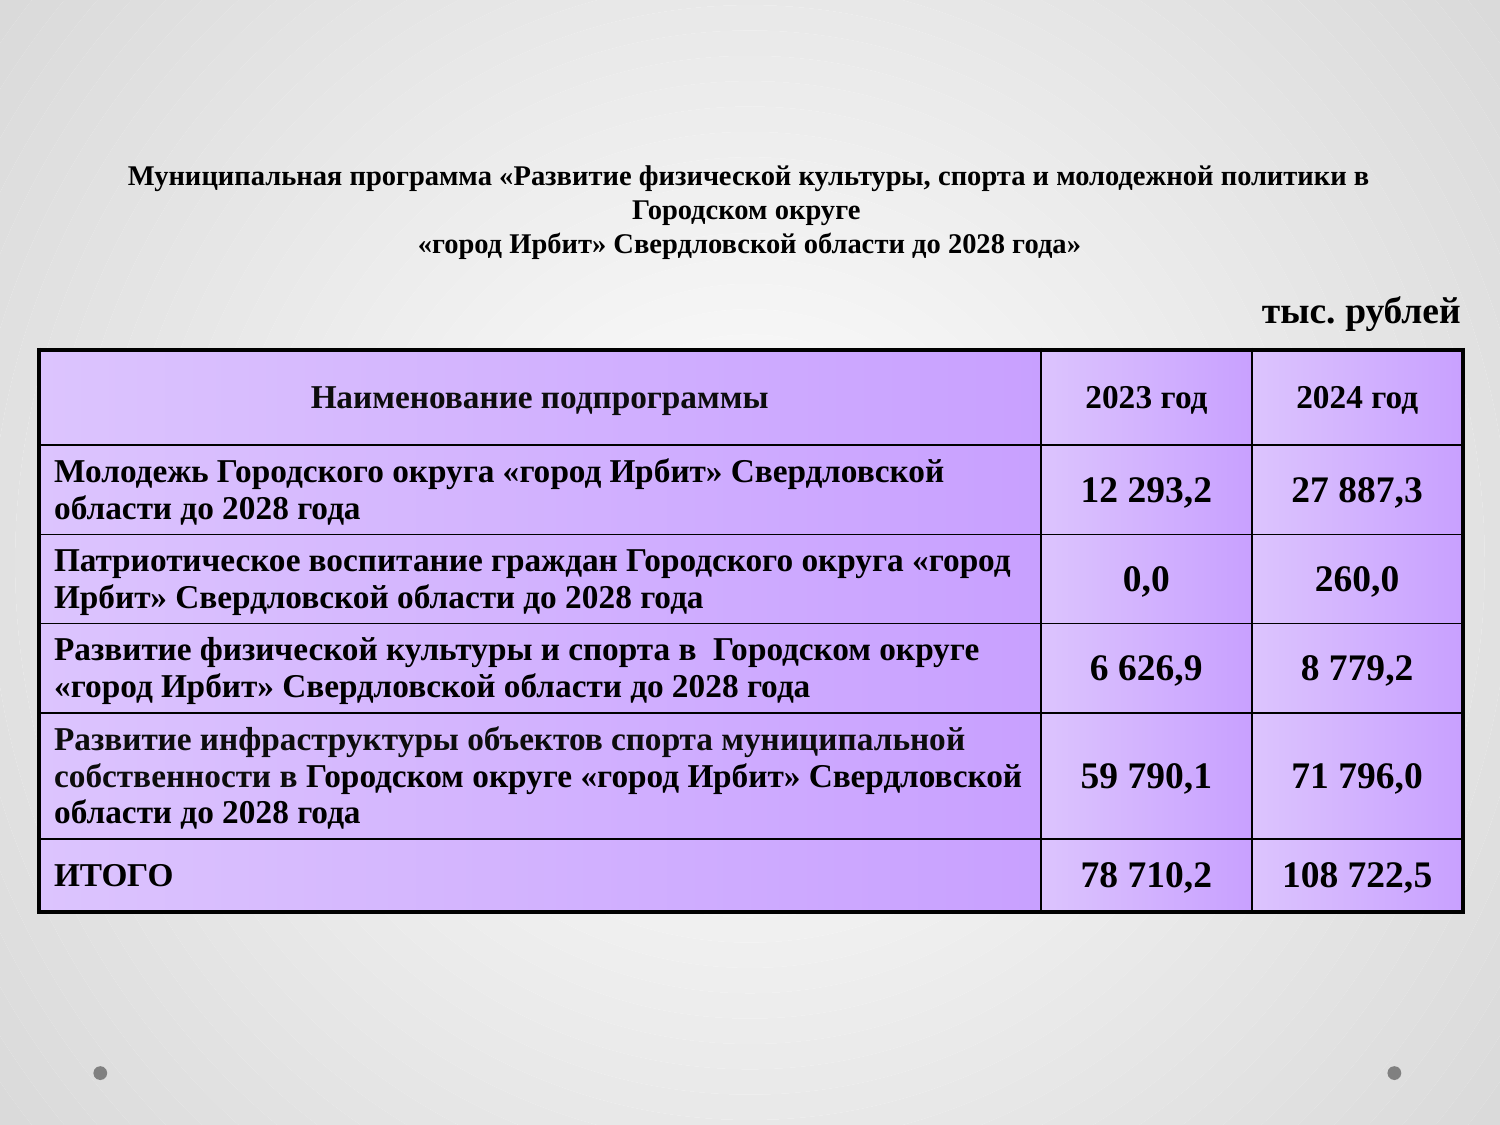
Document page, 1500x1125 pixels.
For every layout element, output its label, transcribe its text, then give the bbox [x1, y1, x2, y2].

table_cell 71 796,0 [1253, 714, 1461, 838]
table_header Наименование подпрограммы [41, 352, 1040, 444]
table_cell 8 779,2 [1253, 624, 1461, 712]
table_cell 12 293,2 [1042, 446, 1251, 534]
table_cell 59 790,1 [1042, 714, 1251, 838]
table_cell Патриотическое воспитание граждан Городского округа «город Ирбит» Свердловской области до 2028 года [41, 535, 1040, 623]
table_cell Развитие инфраструктуры объектов спорта муниципальной собственности в Городском округе «город Ирбит» Свердловской области до 2028 года [41, 714, 1040, 838]
table_cell 0,0 [1042, 535, 1251, 623]
table_cell 6 626,9 [1042, 624, 1251, 712]
table_cell 78 710,2 [1042, 840, 1251, 910]
table_header 2023 год [1042, 352, 1251, 444]
title Муниципальная программа «Развитие физической культуры, спорта и молодежной политики в Городском округе «город Ирбит» Свердловской области до 2028 года» [75, 113, 1425, 302]
table_header 2024 год [1253, 352, 1461, 444]
table_cell Развитие физической культуры и спорта в Городском округе «город Ирбит» Свердловской области до 2028 года [41, 624, 1040, 712]
table_cell 260,0 [1253, 535, 1461, 623]
table_cell Молодежь Городского округа «город Ирбит» Свердловской области до 2028 года [41, 446, 1040, 534]
text_box тыс. рублей [1247, 278, 1476, 339]
table_cell ИТОГО [41, 840, 1040, 910]
table_cell 27 887,3 [1253, 446, 1461, 534]
table_cell 108 722,5 [1253, 840, 1461, 910]
